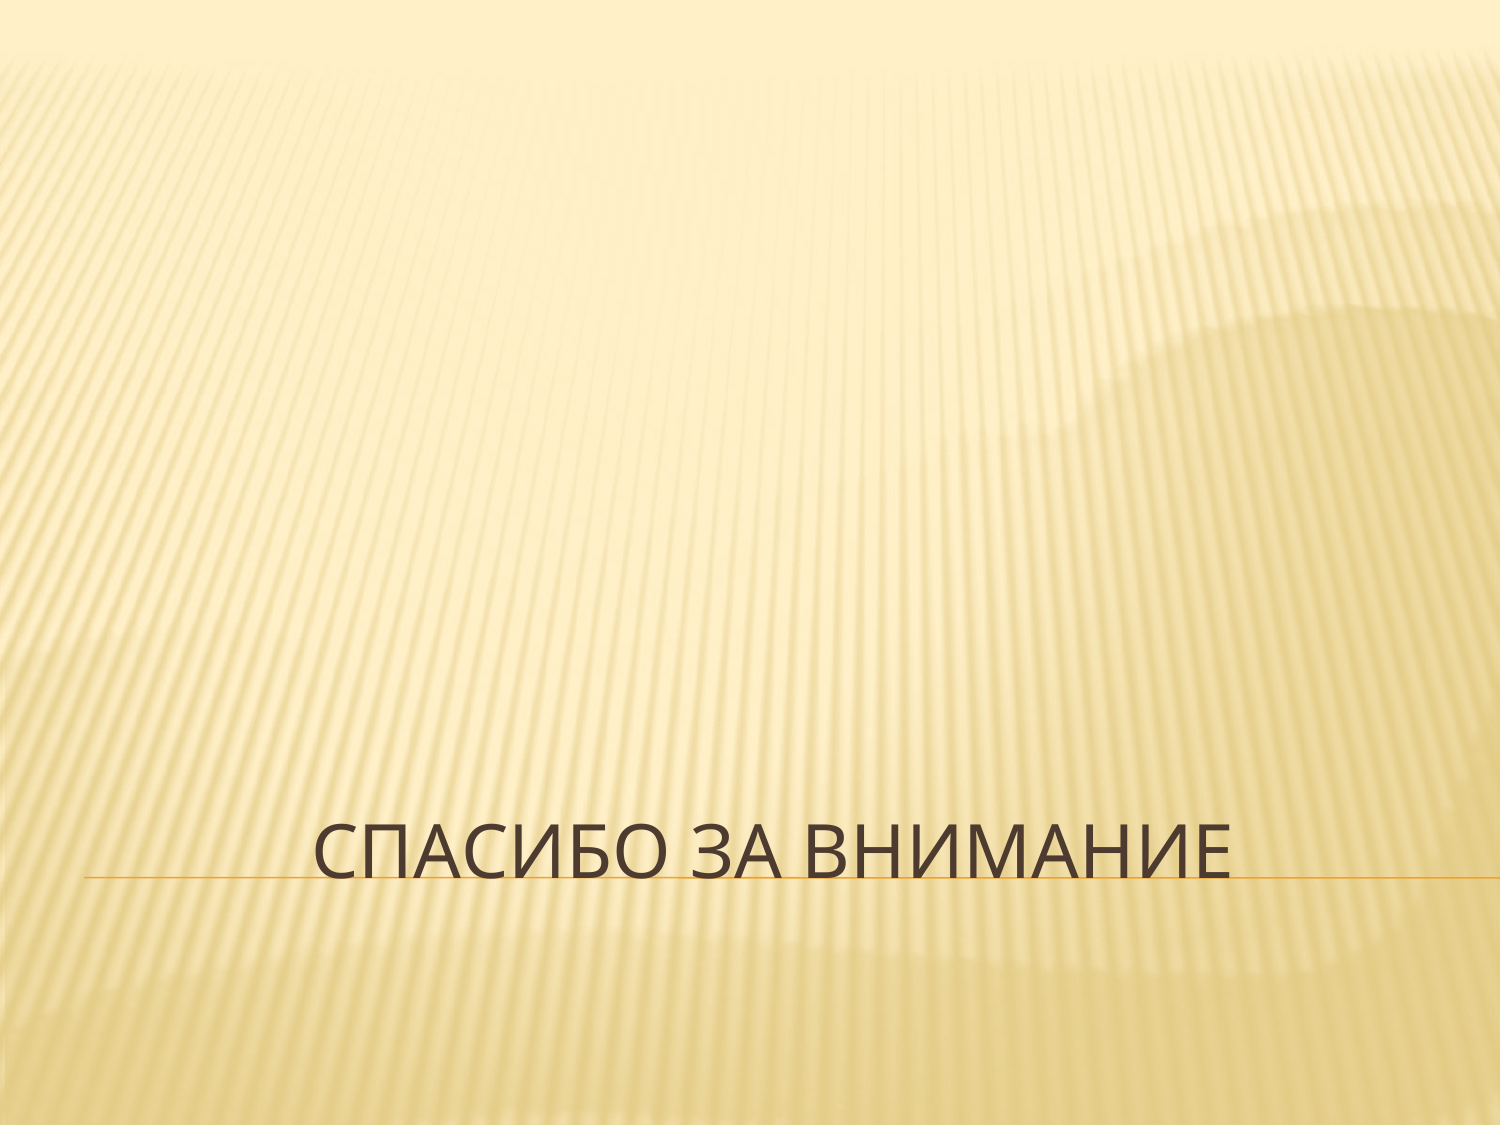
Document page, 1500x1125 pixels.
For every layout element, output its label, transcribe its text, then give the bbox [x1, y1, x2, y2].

subtitle [62, 637, 1450, 788]
title Спасибо за внимание [62, 796, 1450, 997]
